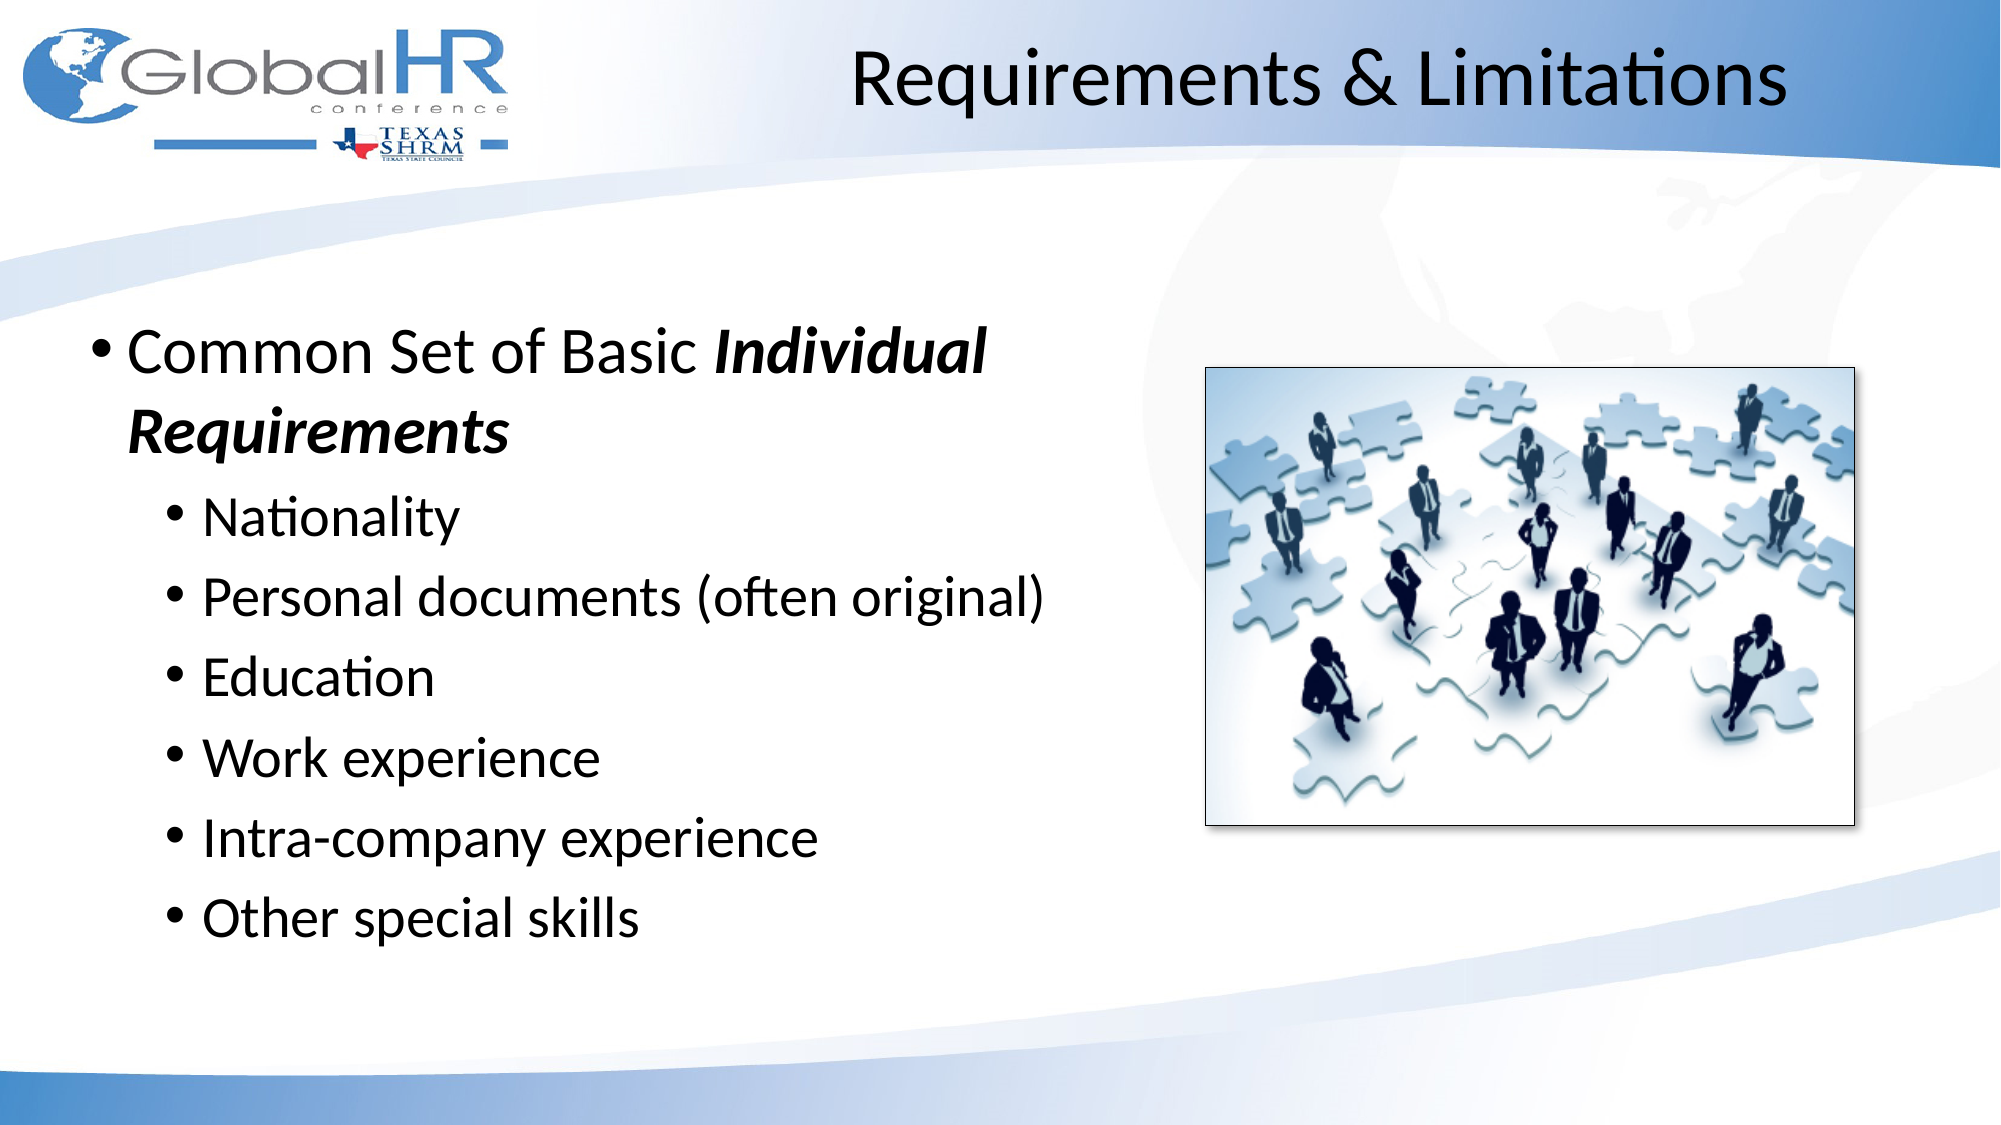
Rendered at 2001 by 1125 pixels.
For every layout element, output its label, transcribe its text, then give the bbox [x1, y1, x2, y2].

text_box Common Set of Basic Individual Requirements Nationality Personal documents (often original) Education Work experience Intra-company experience Other special skills [74, 299, 1185, 1050]
picture [0, 0, 2001, 1125]
text_box Requirements & Limitations [644, 14, 1995, 135]
